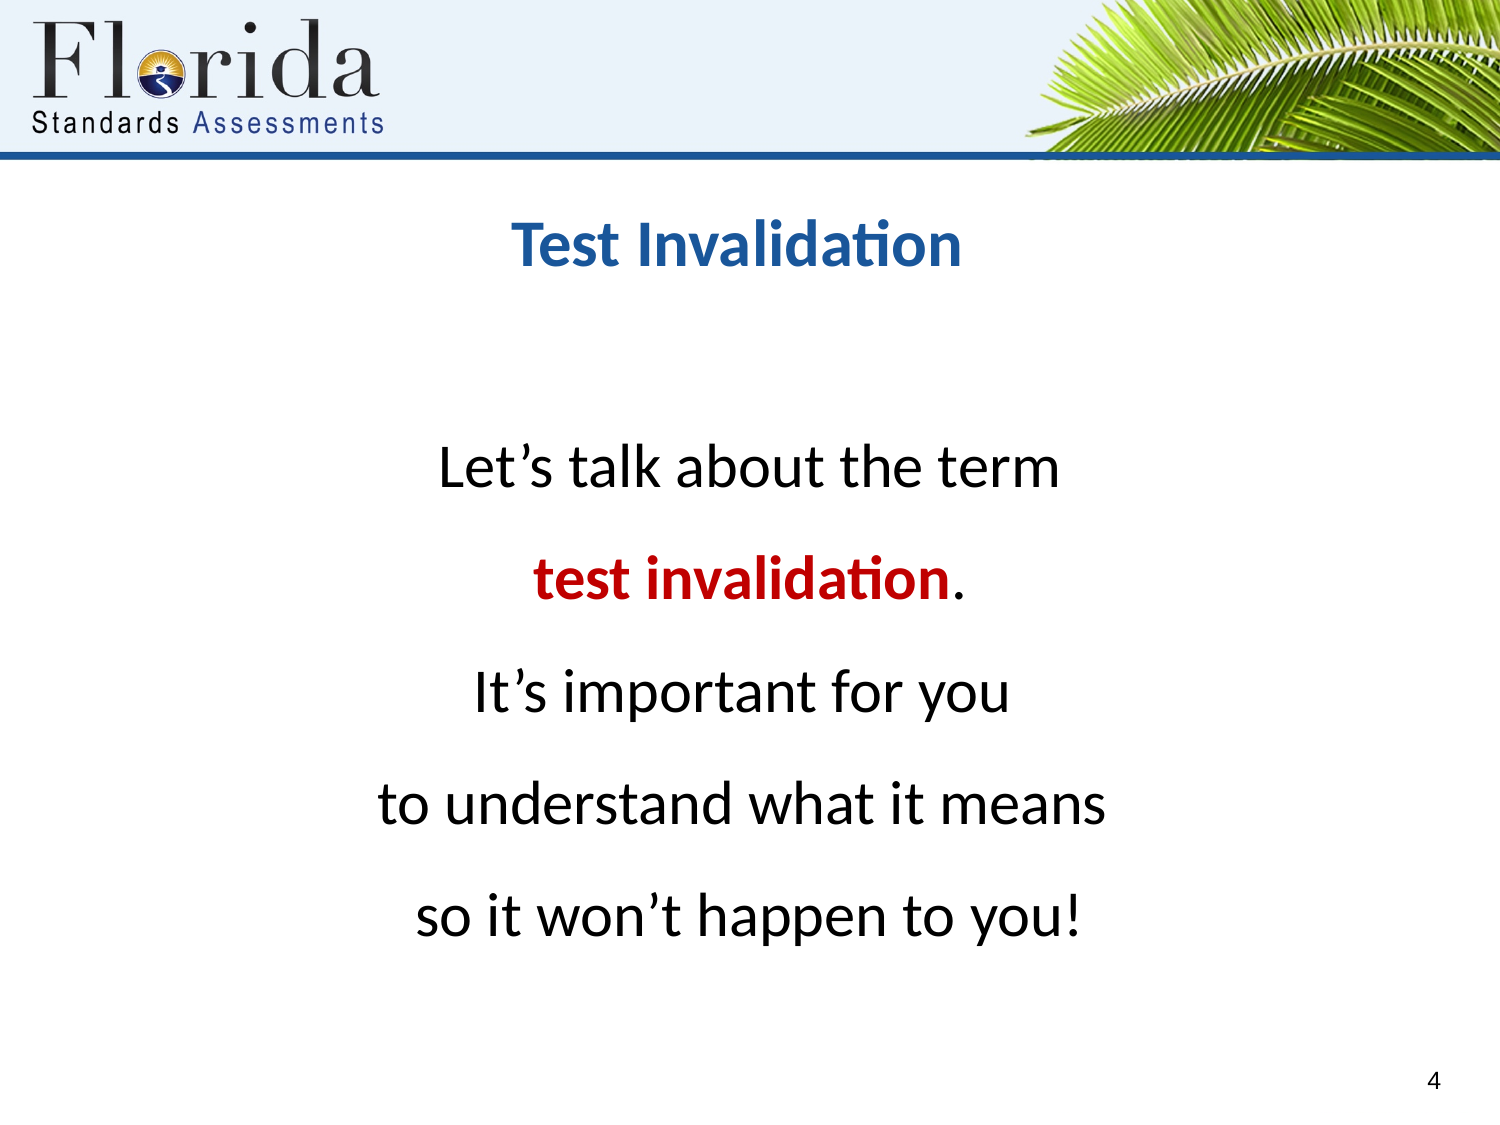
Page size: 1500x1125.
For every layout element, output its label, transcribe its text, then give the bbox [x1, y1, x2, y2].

picture [0, 0, 1500, 1125]
slide_number 4 [1400, 1050, 1469, 1110]
title Test Invalidation [0, 199, 1469, 288]
list Let’s talk about the term test invalidation. It’s important for you to understand what it means so it won’t happen to you! [49, 387, 1451, 1026]
